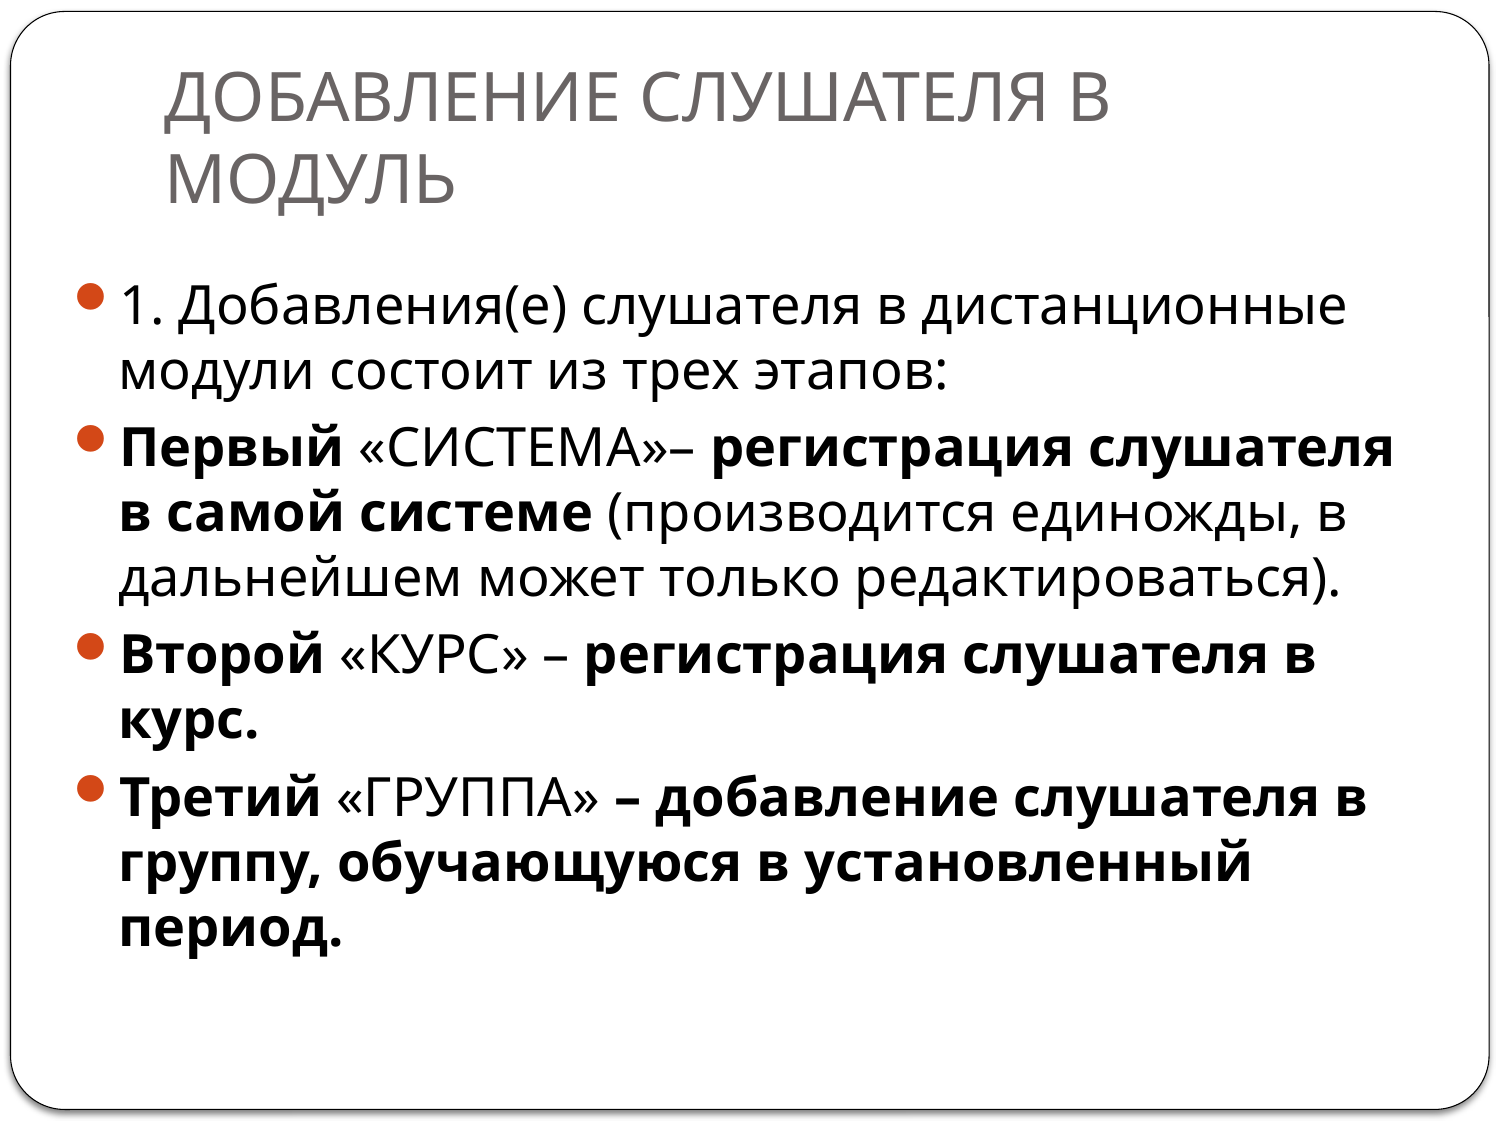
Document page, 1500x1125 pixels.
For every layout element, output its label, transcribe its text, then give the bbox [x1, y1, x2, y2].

title ДОБАВЛЕНИЕ СЛУШАТЕЛЯ В МОДУЛЬ [150, 45, 1425, 233]
list 1. Добавления(е) слушателя в дистанционные модули состоит из трех этапов: Первый «СИСТЕМА»– регистрация слушателя в самой системе (производится единожды, в дальнейшем может только редактироваться). Второй «КУРС» – регистрация слушателя в курс. Третий «ГРУППА» – добавление слушателя в группу, обучающуюся в установленный период. [58, 262, 1454, 1005]
